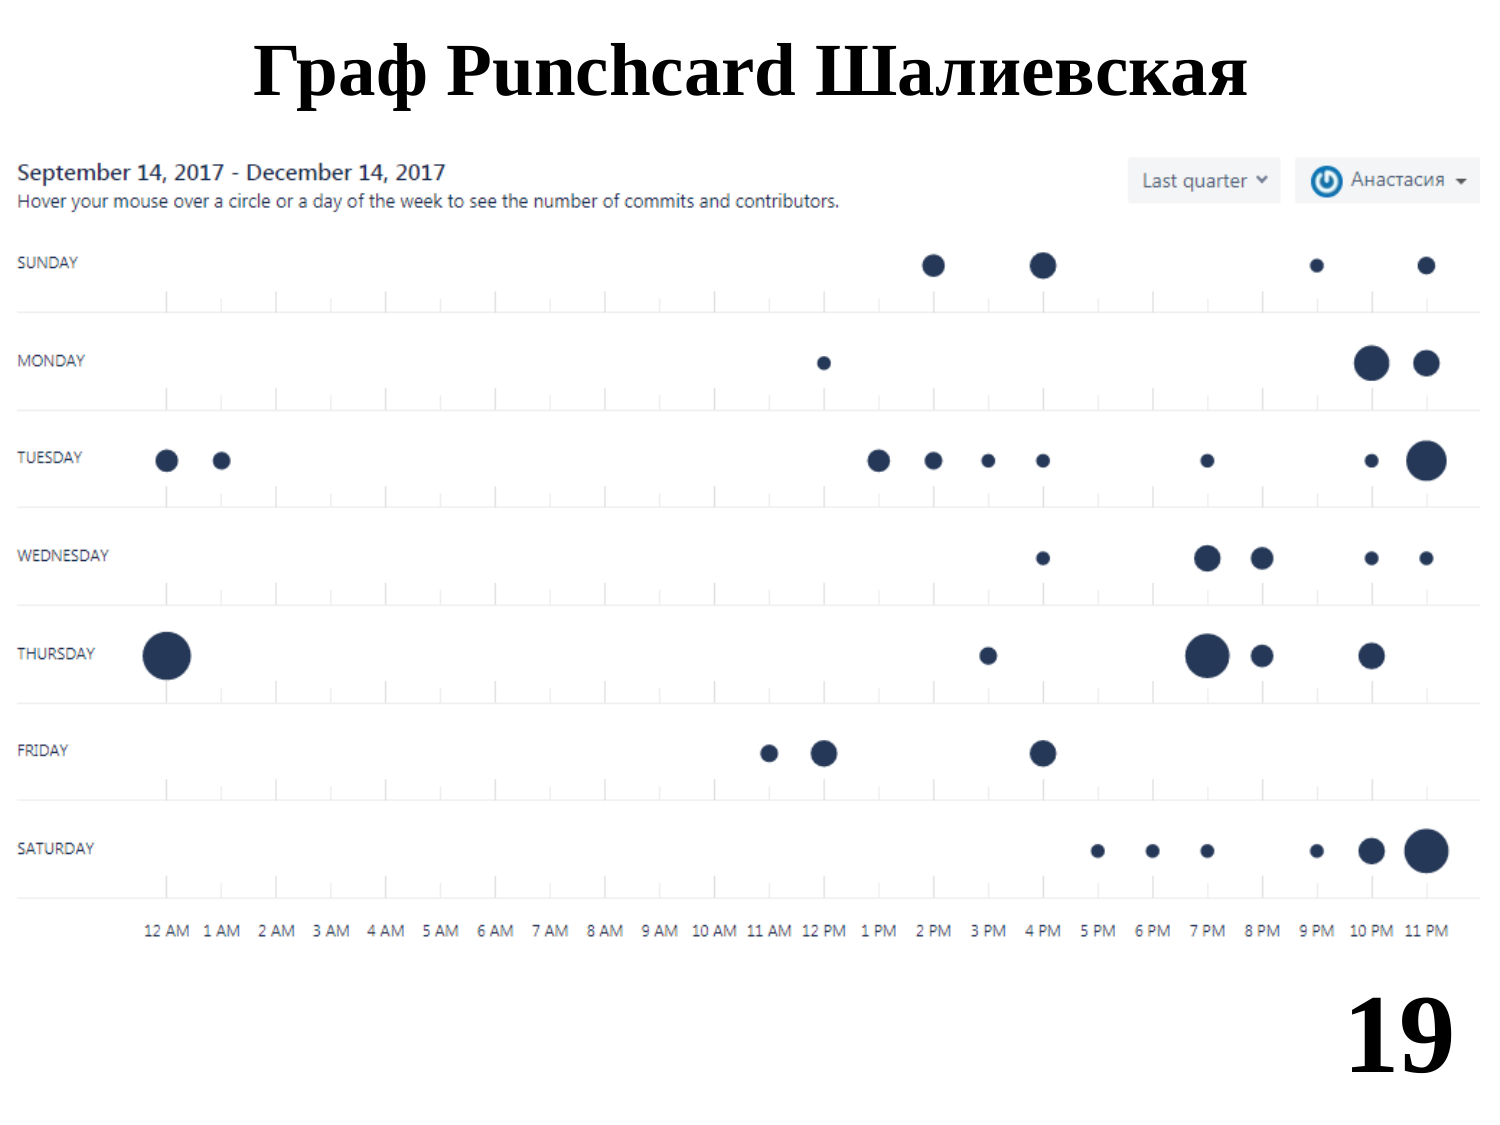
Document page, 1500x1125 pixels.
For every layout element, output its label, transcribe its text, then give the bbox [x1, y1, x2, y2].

picture [0, 152, 1480, 954]
title Граф Punchcard Шалиевская [76, 0, 1427, 151]
text_box 19 [1328, 963, 1472, 1102]
